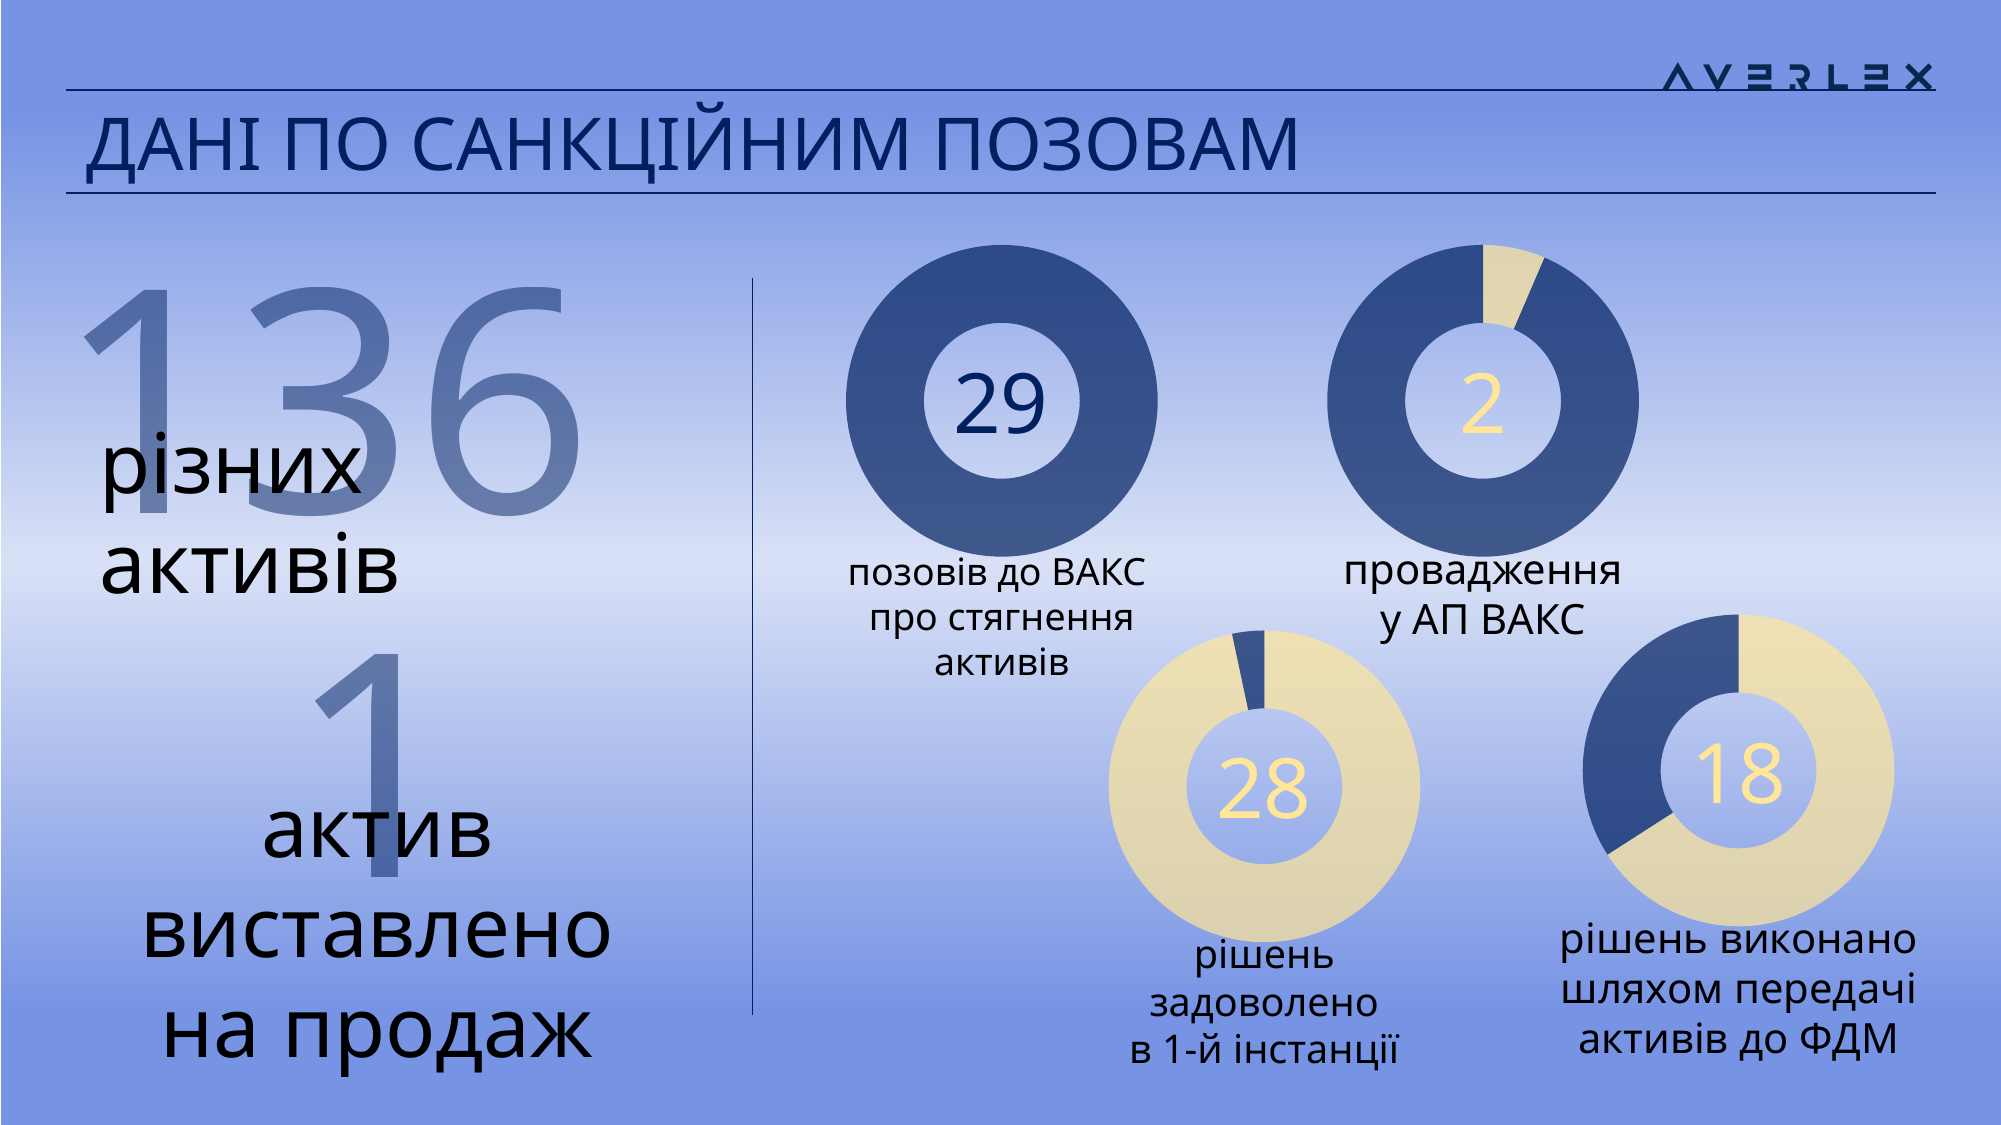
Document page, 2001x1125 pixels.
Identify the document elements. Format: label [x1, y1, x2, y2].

text_box [0, 0, 2000, 1125]
text_box [66, 89, 1936, 194]
text_box [1263, 238, 1703, 652]
text_box [1045, 623, 1484, 1081]
text_box [787, 238, 1216, 647]
text_box [41, 558, 713, 1086]
text_box [1519, 608, 1959, 1072]
picture [1662, 62, 1932, 92]
text_box [42, 193, 713, 558]
